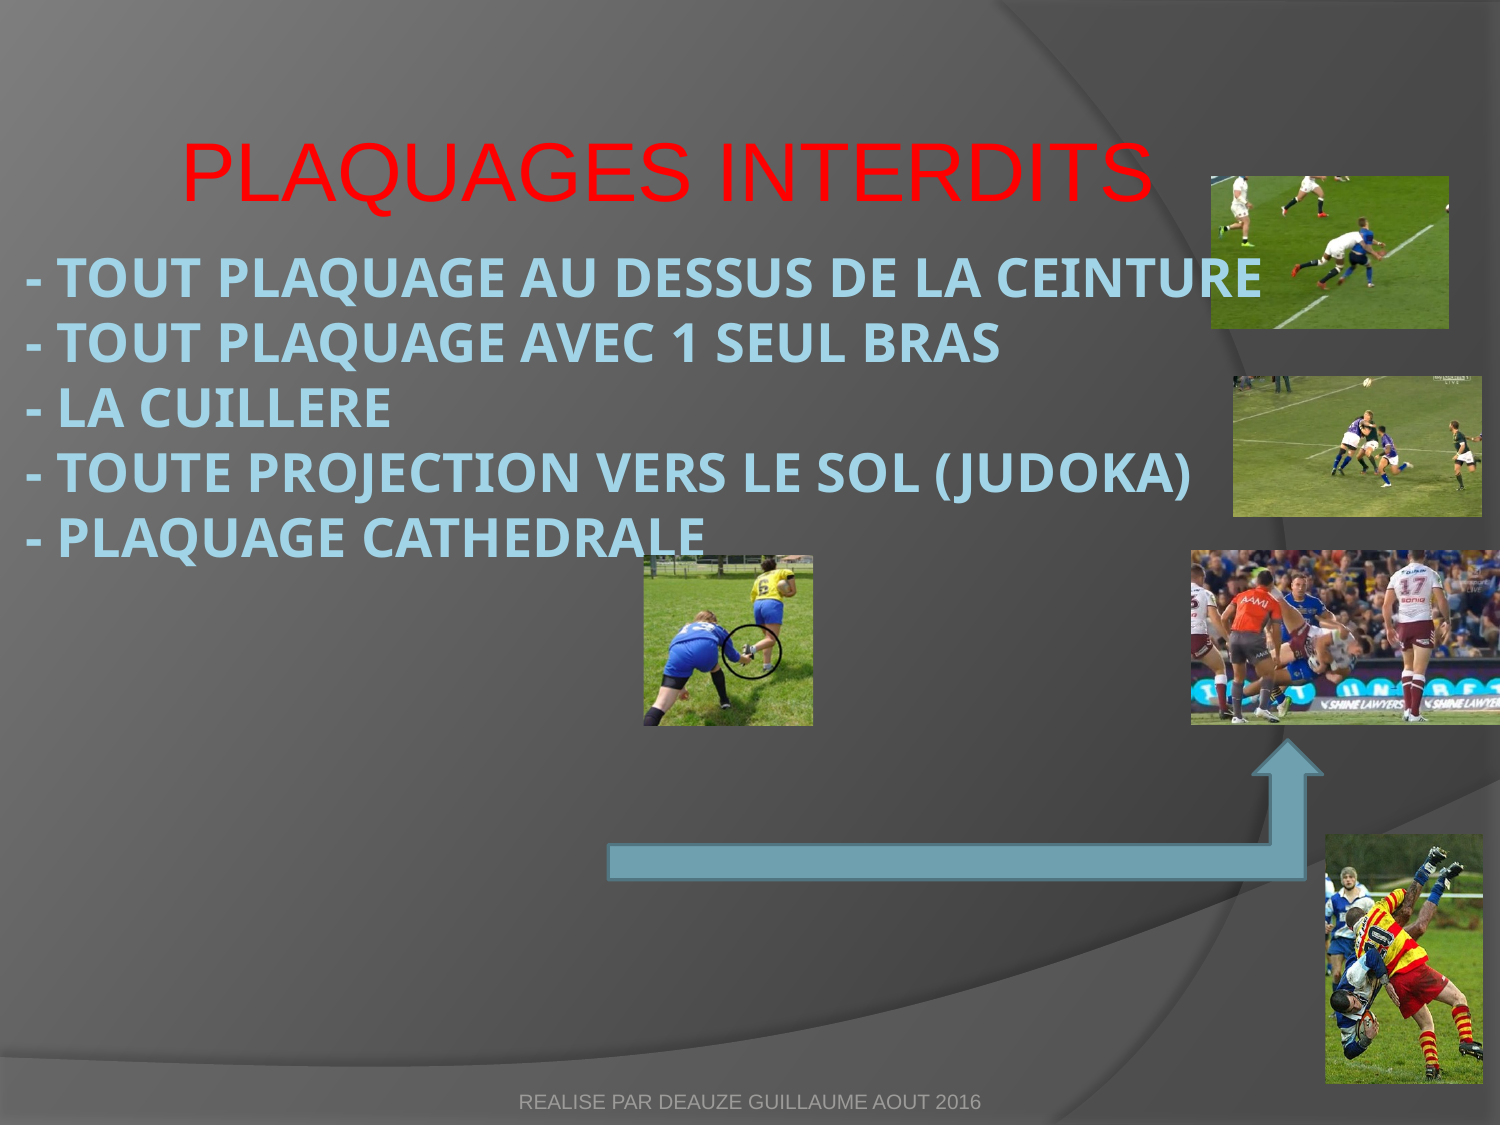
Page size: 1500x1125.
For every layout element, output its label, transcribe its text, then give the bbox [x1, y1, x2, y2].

text_box [606, 738, 1325, 882]
picture [1211, 176, 1449, 329]
footer REALISE PAR DEAUZE GUILLAUME AOUT 2016 [512, 1053, 988, 1114]
title - TOUT PLAQUAGE AU DESSUS DE LA CEINTURE - TOUT PLAQUAGE AVEC 1 SEUL BRAS - LA CUILLERE - TOUTE PROJECTION VERS LE SOL (JUDOKA) - PLAQUAGE CATHEDRALE [17, 243, 1323, 655]
list PLAQUAGES INTERDITS [123, 42, 1212, 218]
picture [1190, 550, 1500, 725]
picture [643, 555, 814, 726]
picture [1325, 834, 1484, 1084]
picture [1232, 376, 1483, 517]
